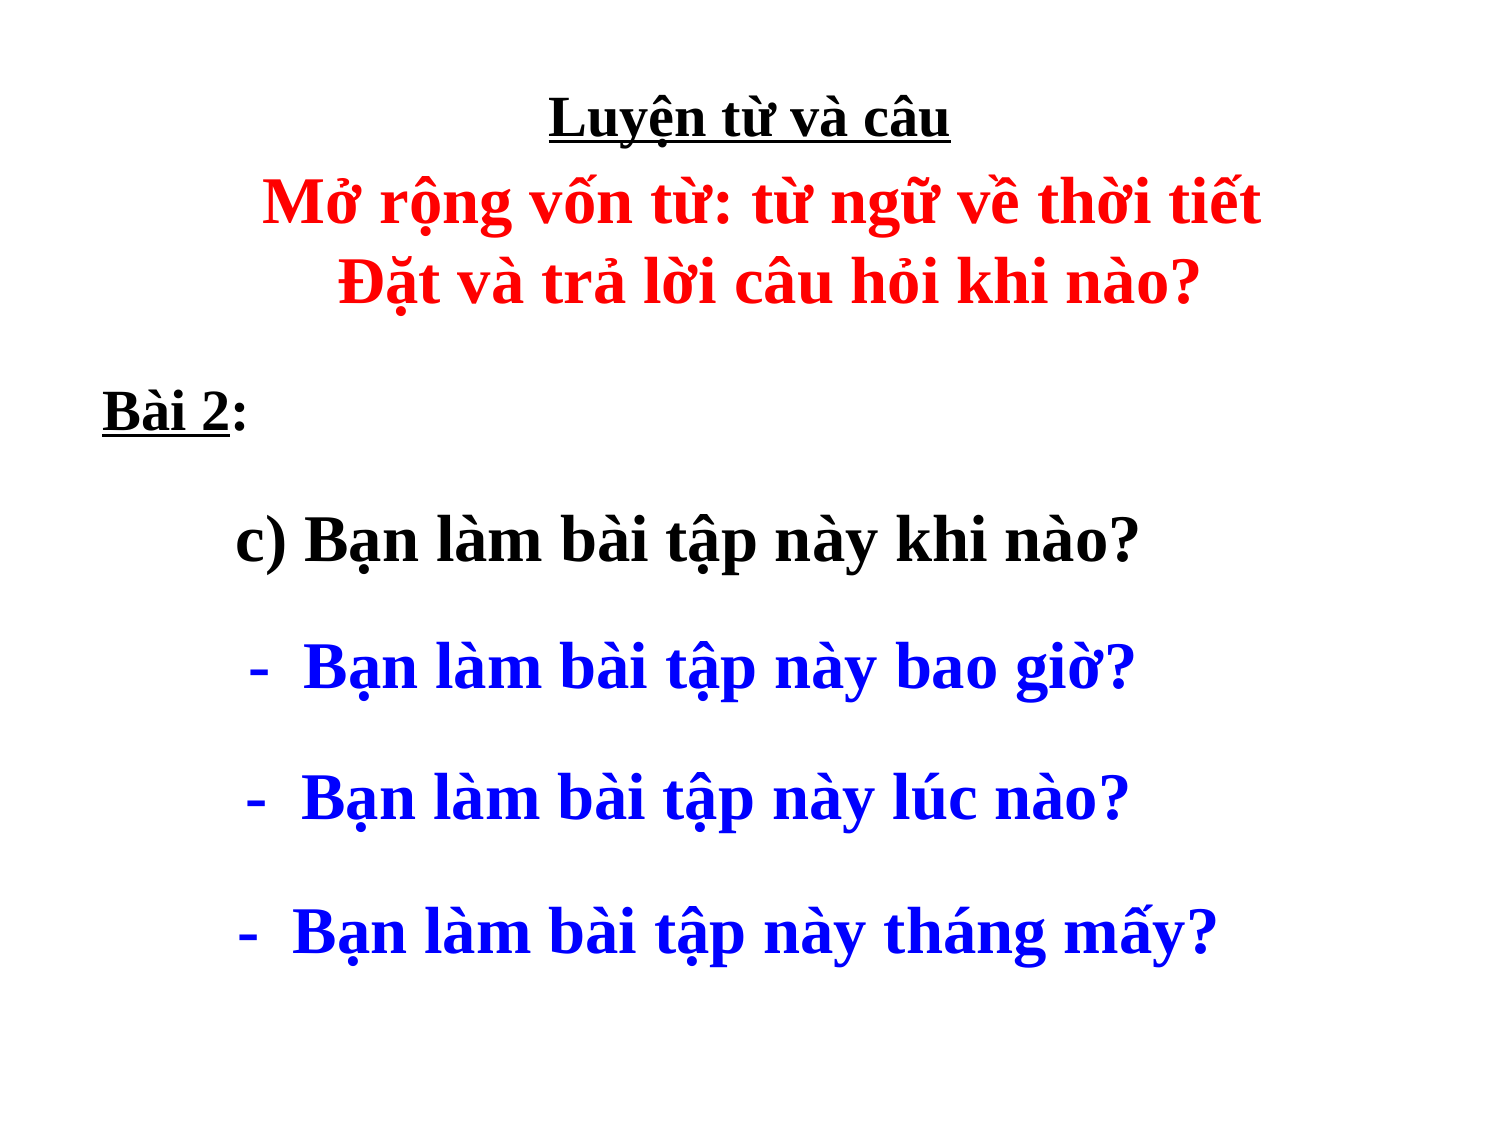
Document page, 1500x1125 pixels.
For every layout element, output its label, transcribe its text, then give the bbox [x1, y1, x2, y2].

text_box Luyện từ và câu [112, 87, 1388, 138]
text_box Bài 2: [87, 364, 388, 450]
text_box c) Bạn làm bài tập này khi nào? [221, 487, 1159, 583]
text_box - Bạn làm bài tập này lúc nào? [231, 745, 1149, 841]
text_box - Bạn làm bài tập này bao giờ? [233, 614, 1155, 710]
text_box - Bạn làm bài tập này tháng mấy? [222, 879, 1236, 975]
text_box Mở rộng vốn từ: từ ngữ về thời tiết Đặt và trả lời câu hỏi khi nào? [137, 149, 1388, 325]
